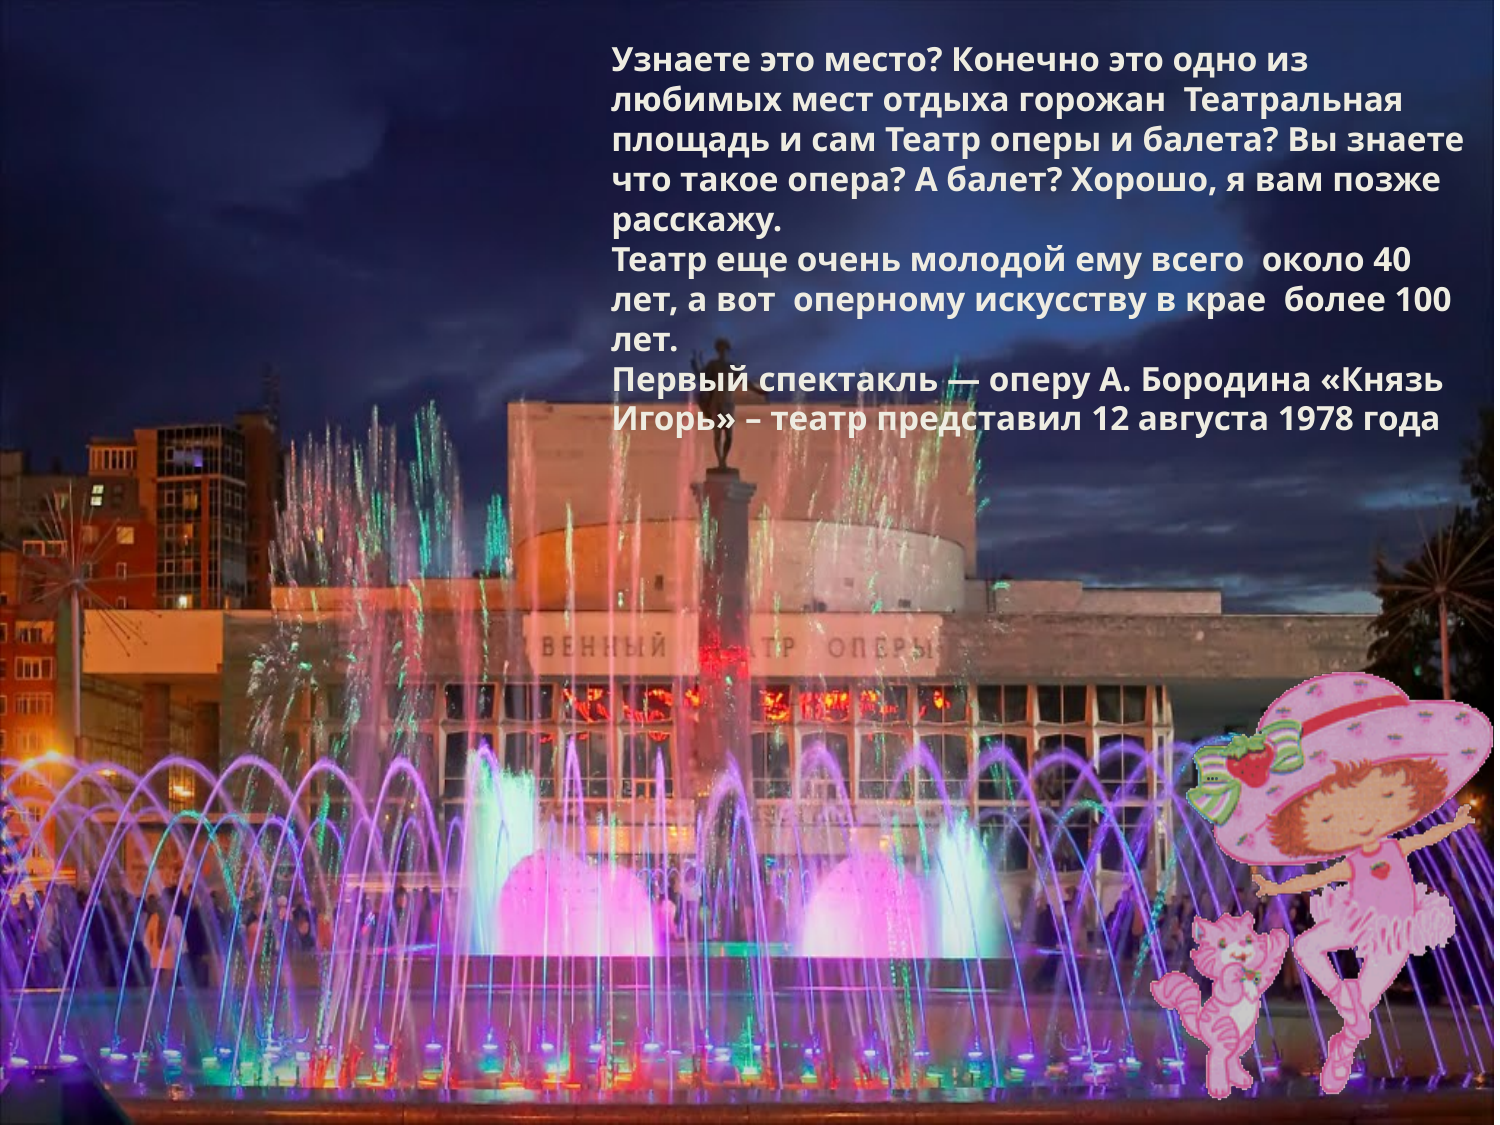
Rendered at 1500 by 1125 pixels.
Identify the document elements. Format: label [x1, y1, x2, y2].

picture [1146, 668, 1500, 1103]
list [0, 0, 1495, 1125]
